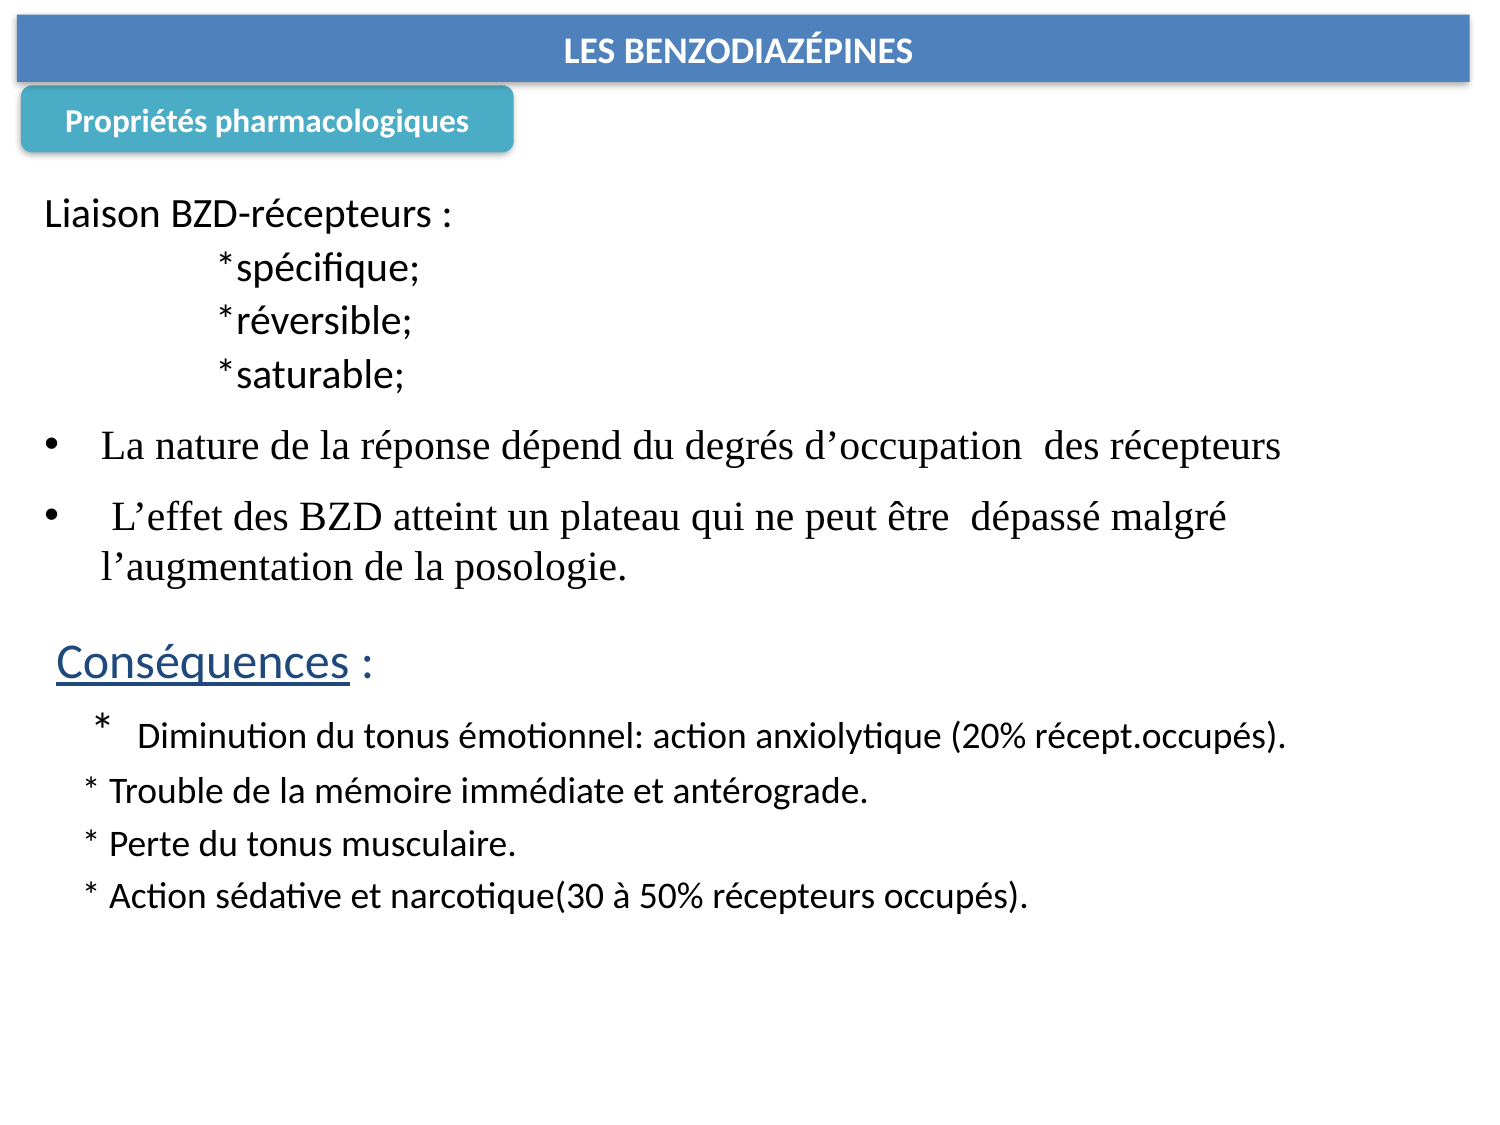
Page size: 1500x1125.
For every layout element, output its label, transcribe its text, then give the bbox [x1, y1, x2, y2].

text_box LES BENZODIAZÉPINES [16, 14, 1470, 82]
list Liaison BZD-récepteurs : *spécifique; *réversible; *saturable; La nature de la réponse dépend du degrés d’occupation des récepteurs L’effet des BZD atteint un plateau qui ne peut être dépassé malgré l’augmentation de la posologie. [29, 184, 1380, 927]
text_box Conséquences : * Diminution du tonus émotionnel: action anxiolytique (20% récept.occupés). * Trouble de la mémoire immédiate et antérograde. * Perte du tonus musculaire. * Action sédative et narcotique(30 à 50% récepteurs occupés). [41, 621, 1459, 1057]
text_box Propriétés pharmacologiques [20, 92, 514, 153]
